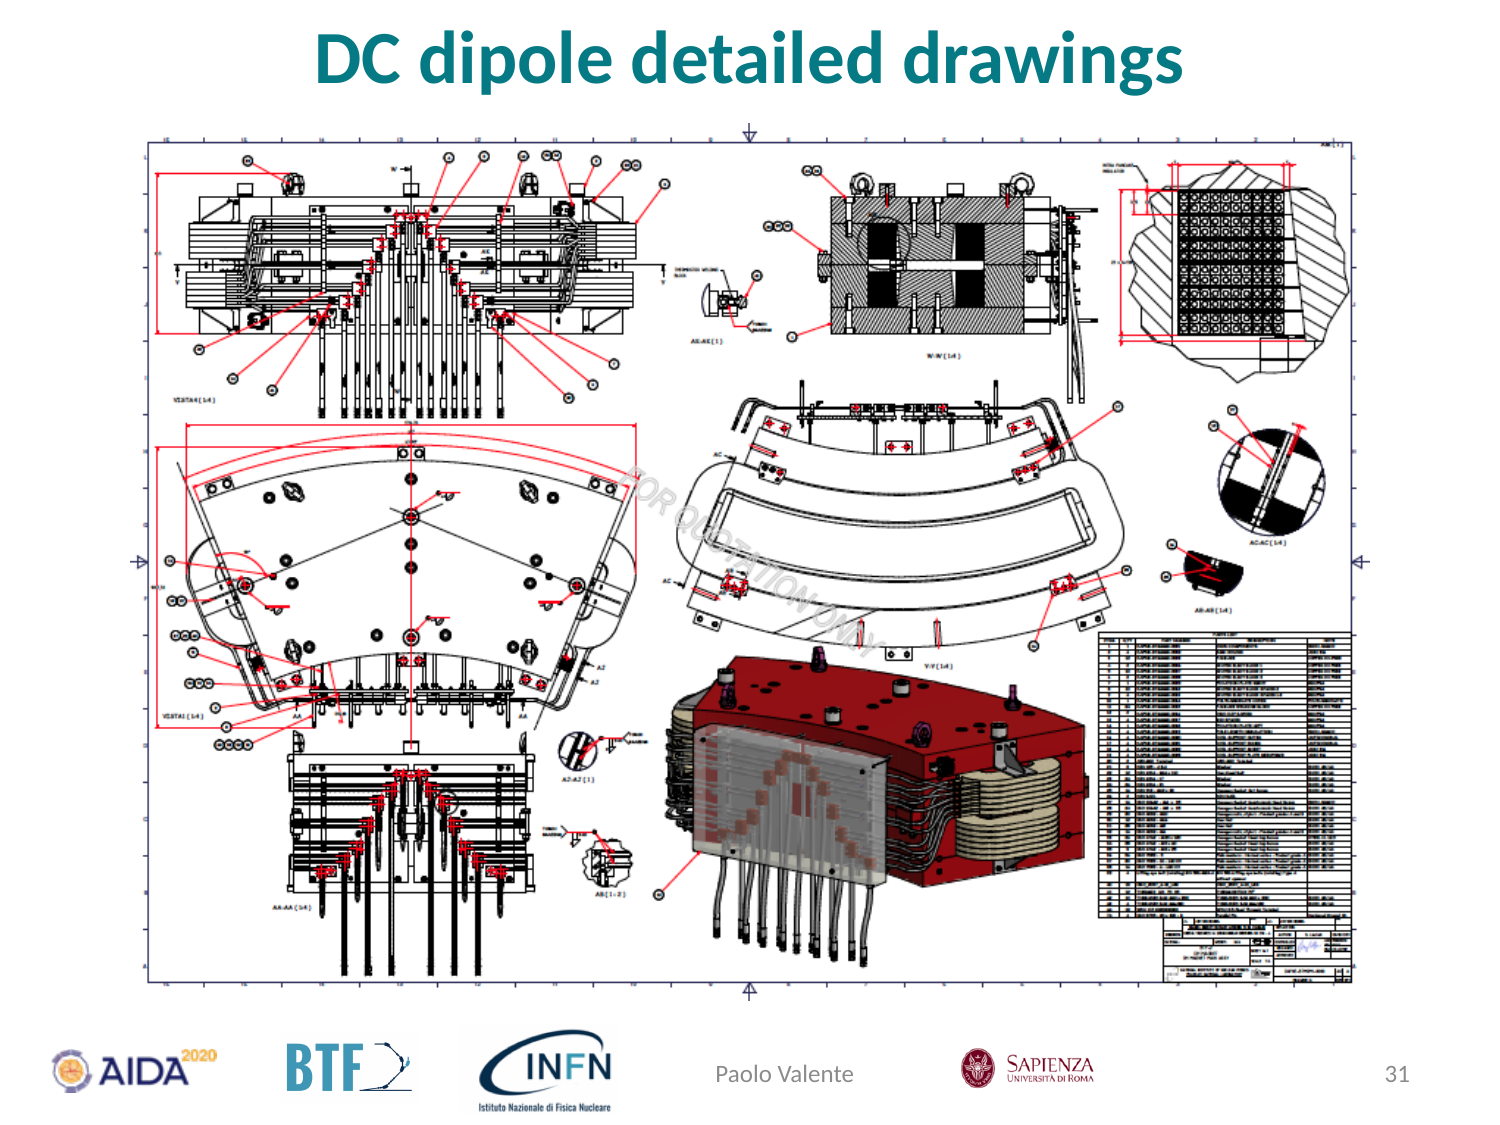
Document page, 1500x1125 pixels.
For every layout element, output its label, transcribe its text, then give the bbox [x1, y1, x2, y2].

title DC dipole detailed drawings [75, 0, 1425, 108]
picture [51, 1049, 217, 1093]
footer Paolo Valente [620, 1042, 949, 1103]
picture [953, 1040, 1102, 1096]
picture [129, 122, 1370, 1001]
slide_number 31 [1162, 1042, 1425, 1103]
picture [281, 1033, 419, 1105]
picture [459, 1023, 618, 1114]
